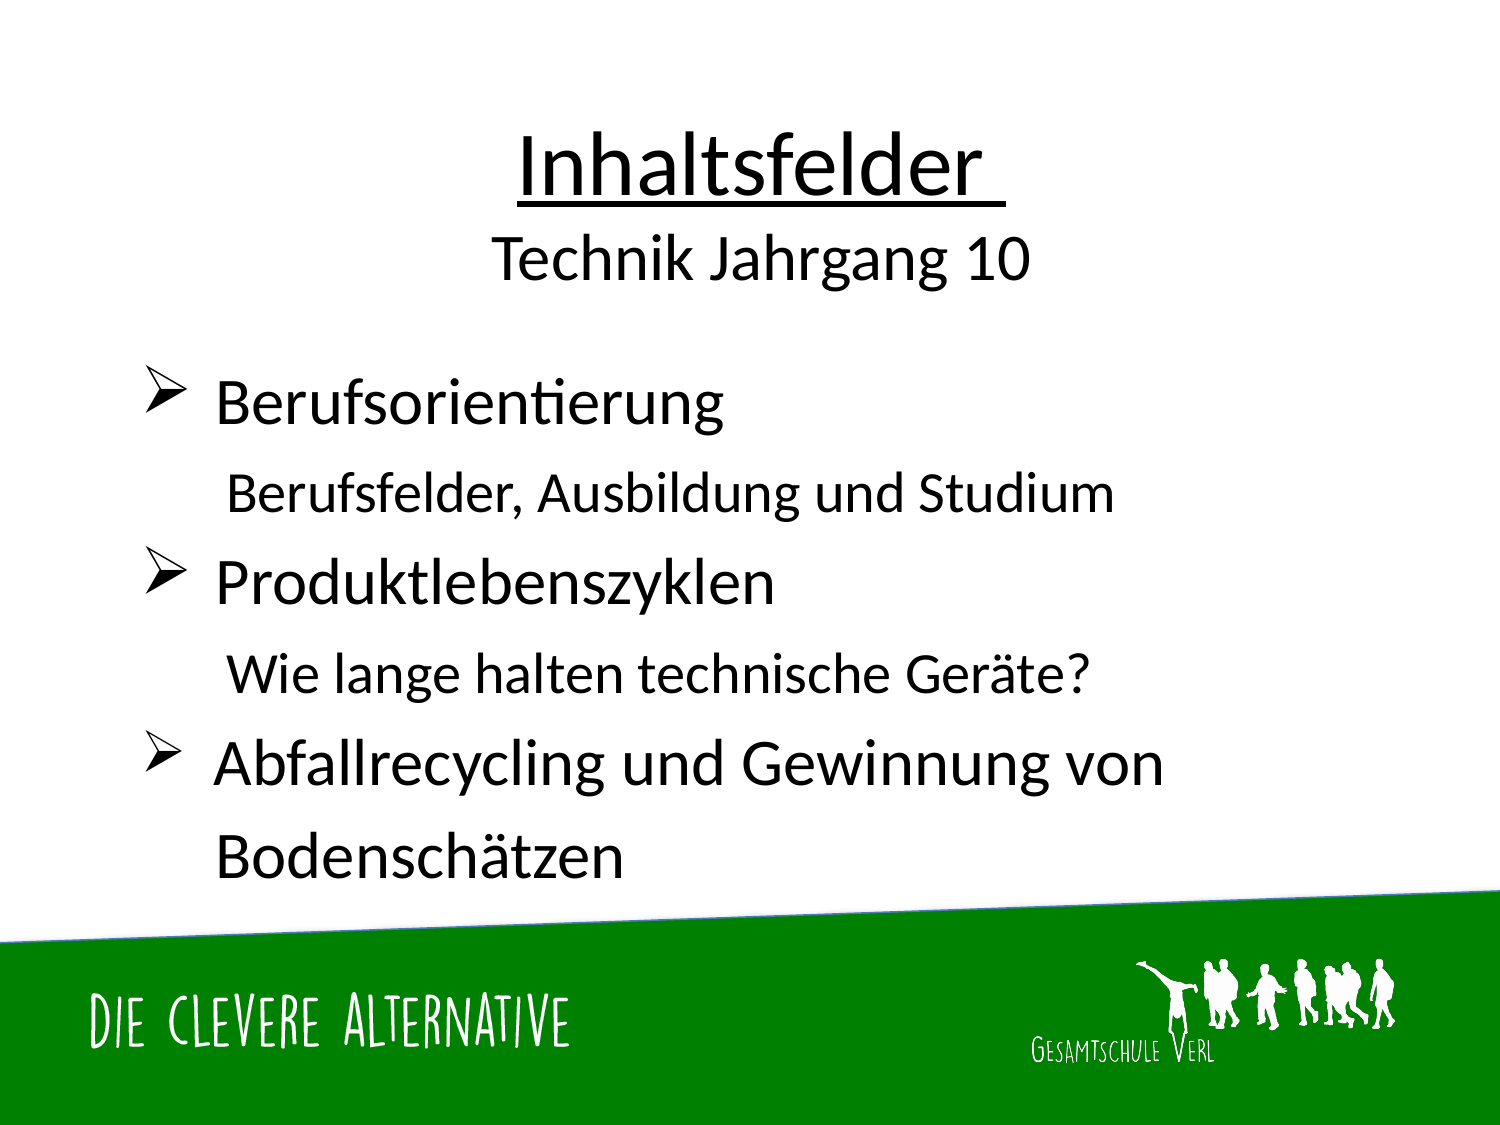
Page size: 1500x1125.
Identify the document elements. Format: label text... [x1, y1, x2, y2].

picture [1009, 893, 1418, 1118]
picture [88, 987, 579, 1125]
title Inhaltsfelder Technik Jahrgang 10 [123, 77, 1400, 320]
subtitle Berufsorientierung Berufsfelder, Ausbildung und Studium Produktlebenszyklen Wie lange halten technische Geräte? Abfallrecycling und Gewinnung von Bodenschätzen [125, 349, 1414, 906]
